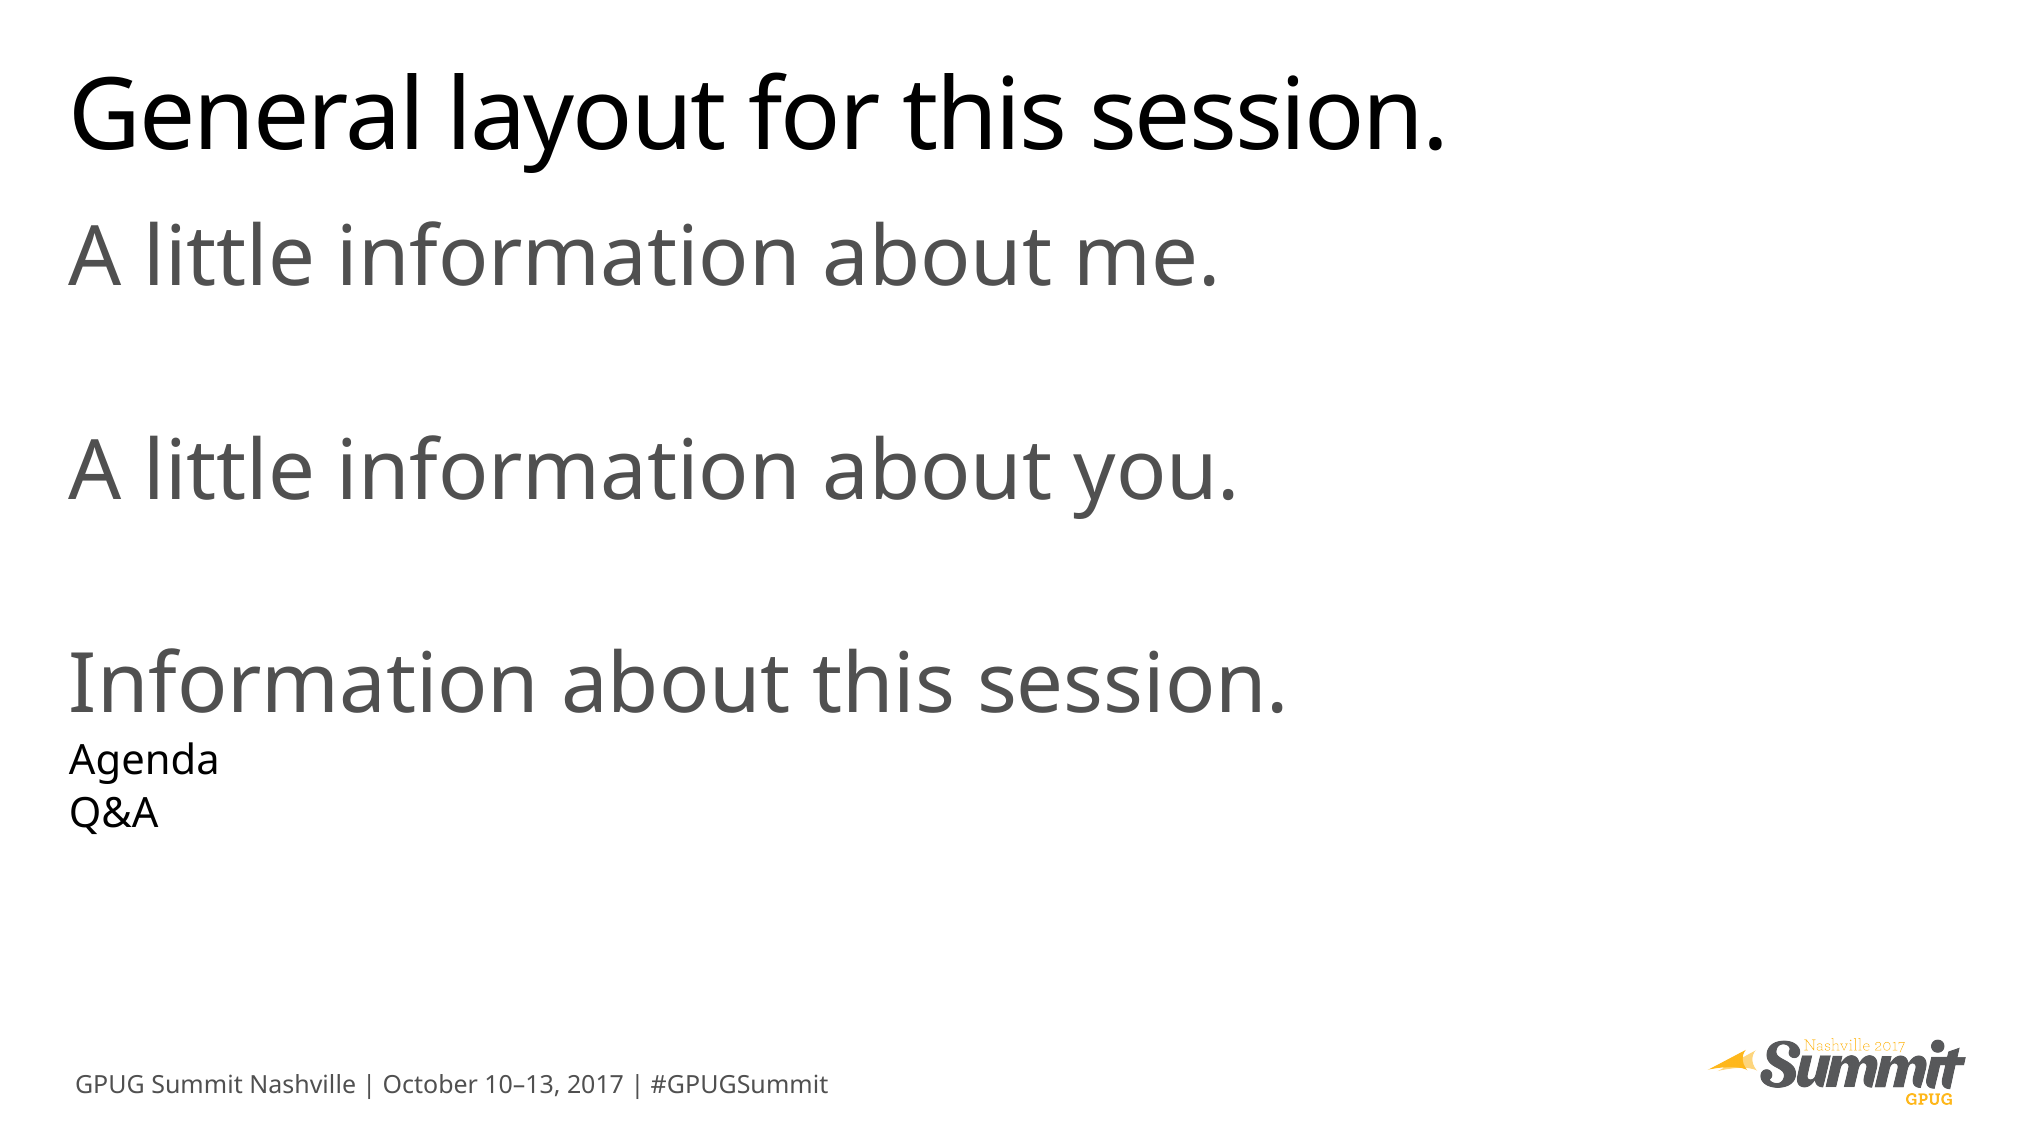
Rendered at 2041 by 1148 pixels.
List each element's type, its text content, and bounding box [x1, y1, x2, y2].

title General layout for this session. [45, 48, 1996, 198]
picture [1707, 1038, 1966, 1105]
list A little information about me. A little information about you. Information about this session. Agenda Q&A [45, 198, 1996, 876]
